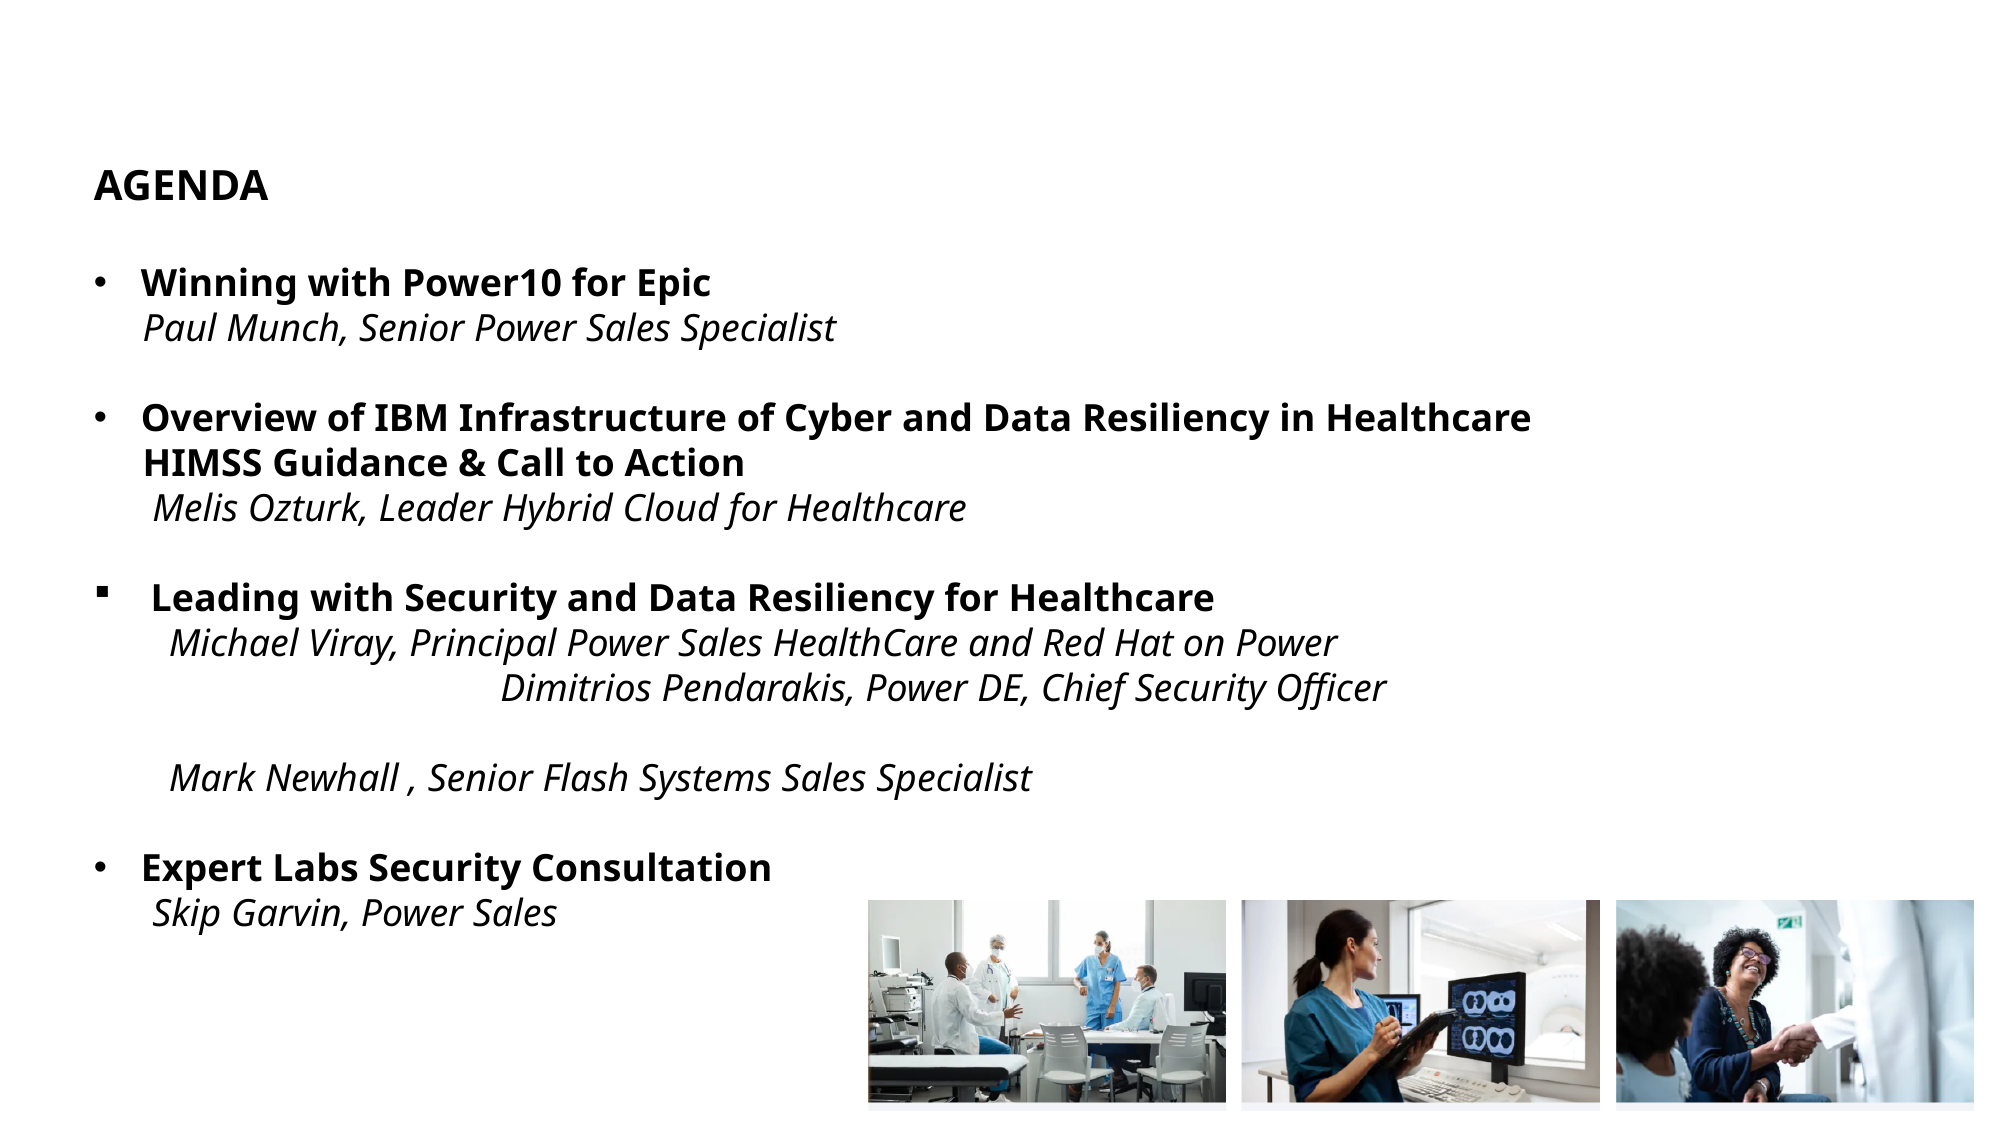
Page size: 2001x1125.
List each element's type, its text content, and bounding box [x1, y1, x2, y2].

text_box AGENDA Winning with Power10 for Epic Paul Munch, Senior Power Sales Specialist Overview of IBM Infrastructure of Cyber and Data Resiliency in Healthcare HIMSS Guidance & Call to Action Melis Ozturk, Leader Hybrid Cloud for Healthcare Leading with Security and Data Resiliency for Healthcare Michael Viray, Principal Power Sales HealthCare and Red Hat on Power Dimitrios Pendarakis, Power DE, Chief Security Officer Mark Newhall , Senior Flash Systems Sales Specialist Expert Labs Security Consultation Skip Garvin, Power Sales [79, 151, 1943, 942]
picture [856, 892, 1985, 1111]
